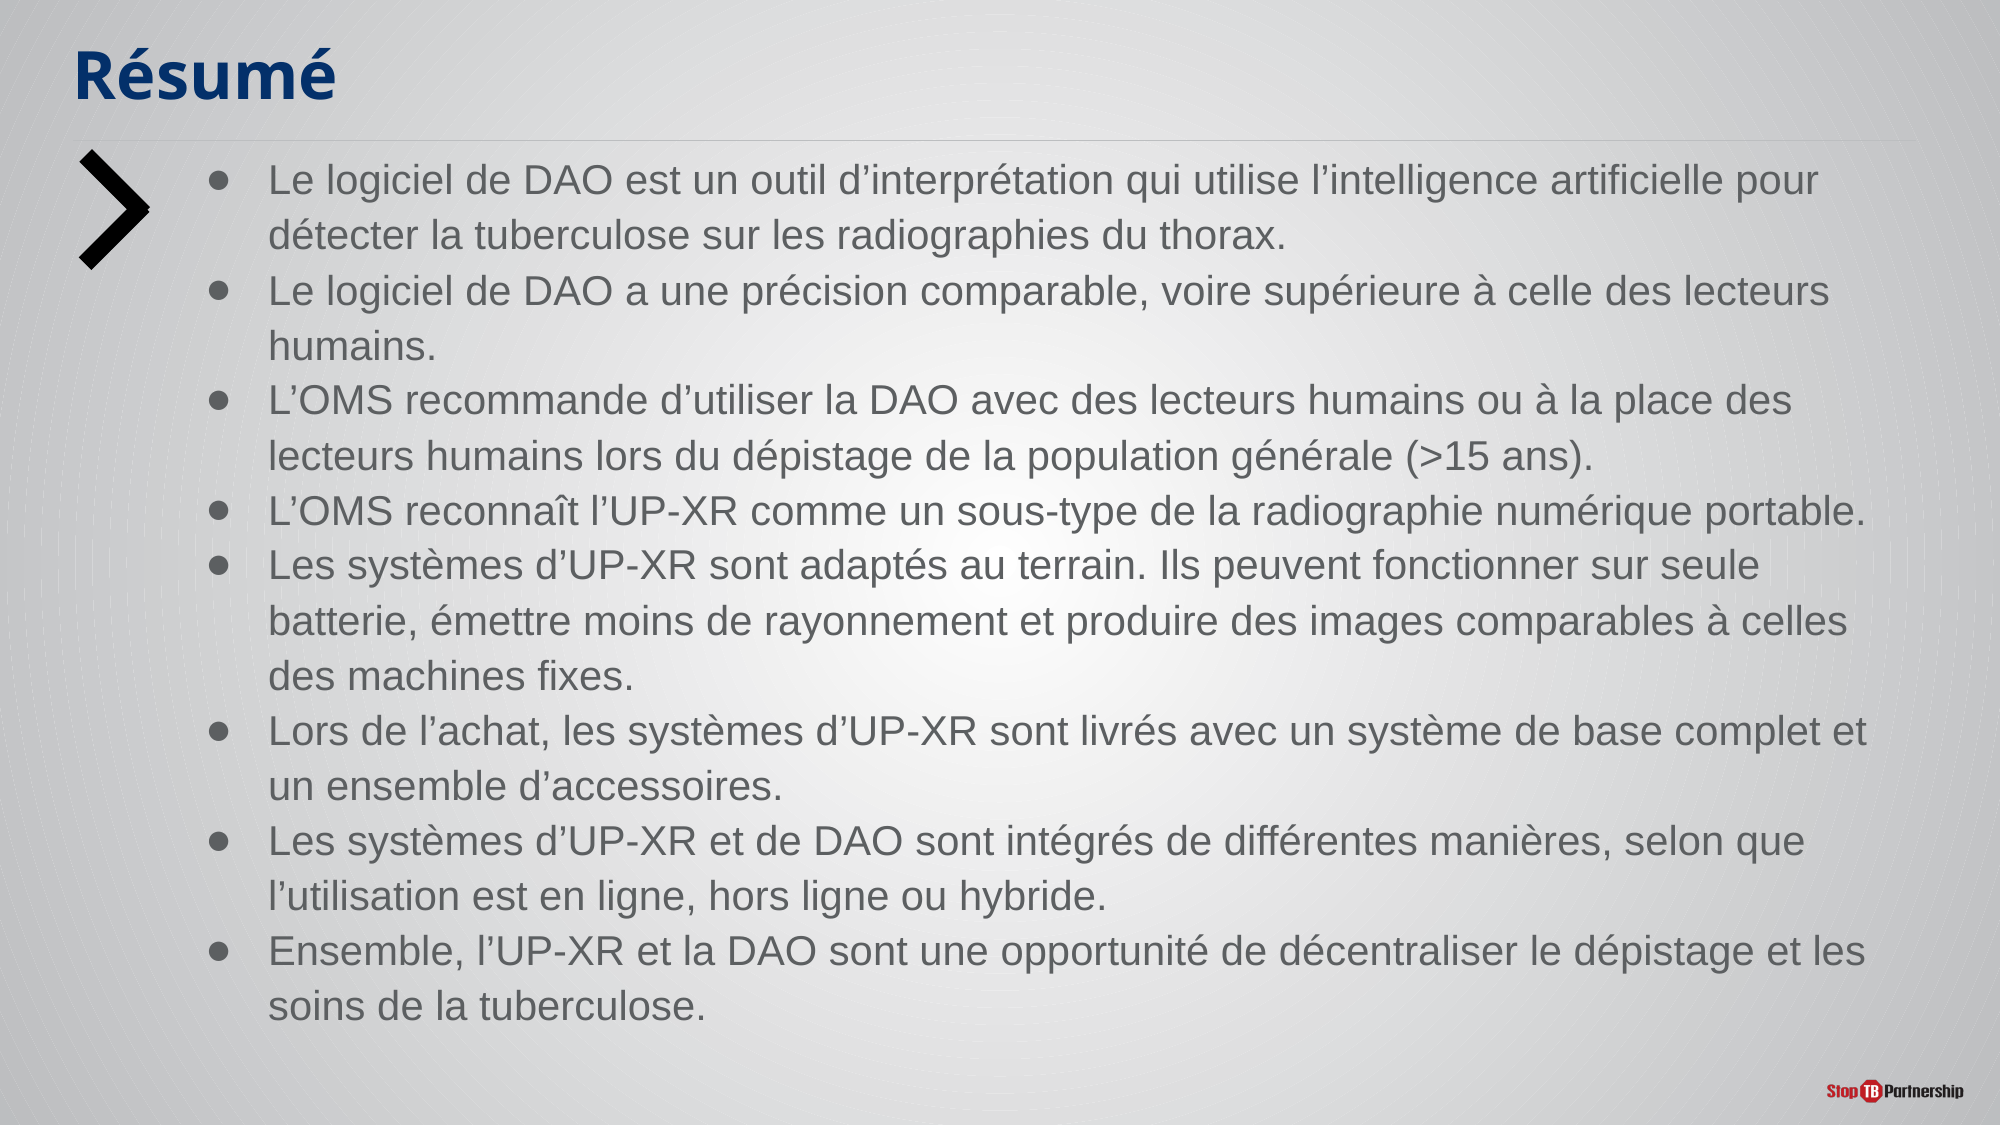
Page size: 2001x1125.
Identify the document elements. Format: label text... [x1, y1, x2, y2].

picture [1826, 1079, 1965, 1104]
list Le logiciel de DAO est un outil d’interprétation qui utilise l’intelligence artificielle pour détecter la tuberculose sur les radiographies du thorax. Le logiciel de DAO a une précision comparable, voire supérieure à celle des lecteurs humains. L’OMS recommande d’utiliser la DAO avec des lecteurs humains ou à la place des lecteurs humains lors du dépistage de la population générale (>15 ans). L’OMS reconnaît l’UP-XR comme un sous-type de la radiographie numérique portable. Les systèmes d’UP-XR sont adaptés au terrain. Ils peuvent fonctionner sur seule batterie, émettre moins de rayonnement et produire des images comparables à celles des machines fixes. Lors de l’achat, les systèmes d’UP-XR sont livrés avec un système de base complet et un ensemble d’accessoires. Les systèmes d’UP-XR et de DAO sont intégrés de différentes manières, selon que l’utilisation est en ligne, hors ligne ou hybride. Ensemble, l’UP-XR et la DAO sont une opportunité de décentraliser le dépistage et les soins de la tuberculose. [178, 140, 1916, 1078]
title Résumé [72, 15, 1855, 141]
